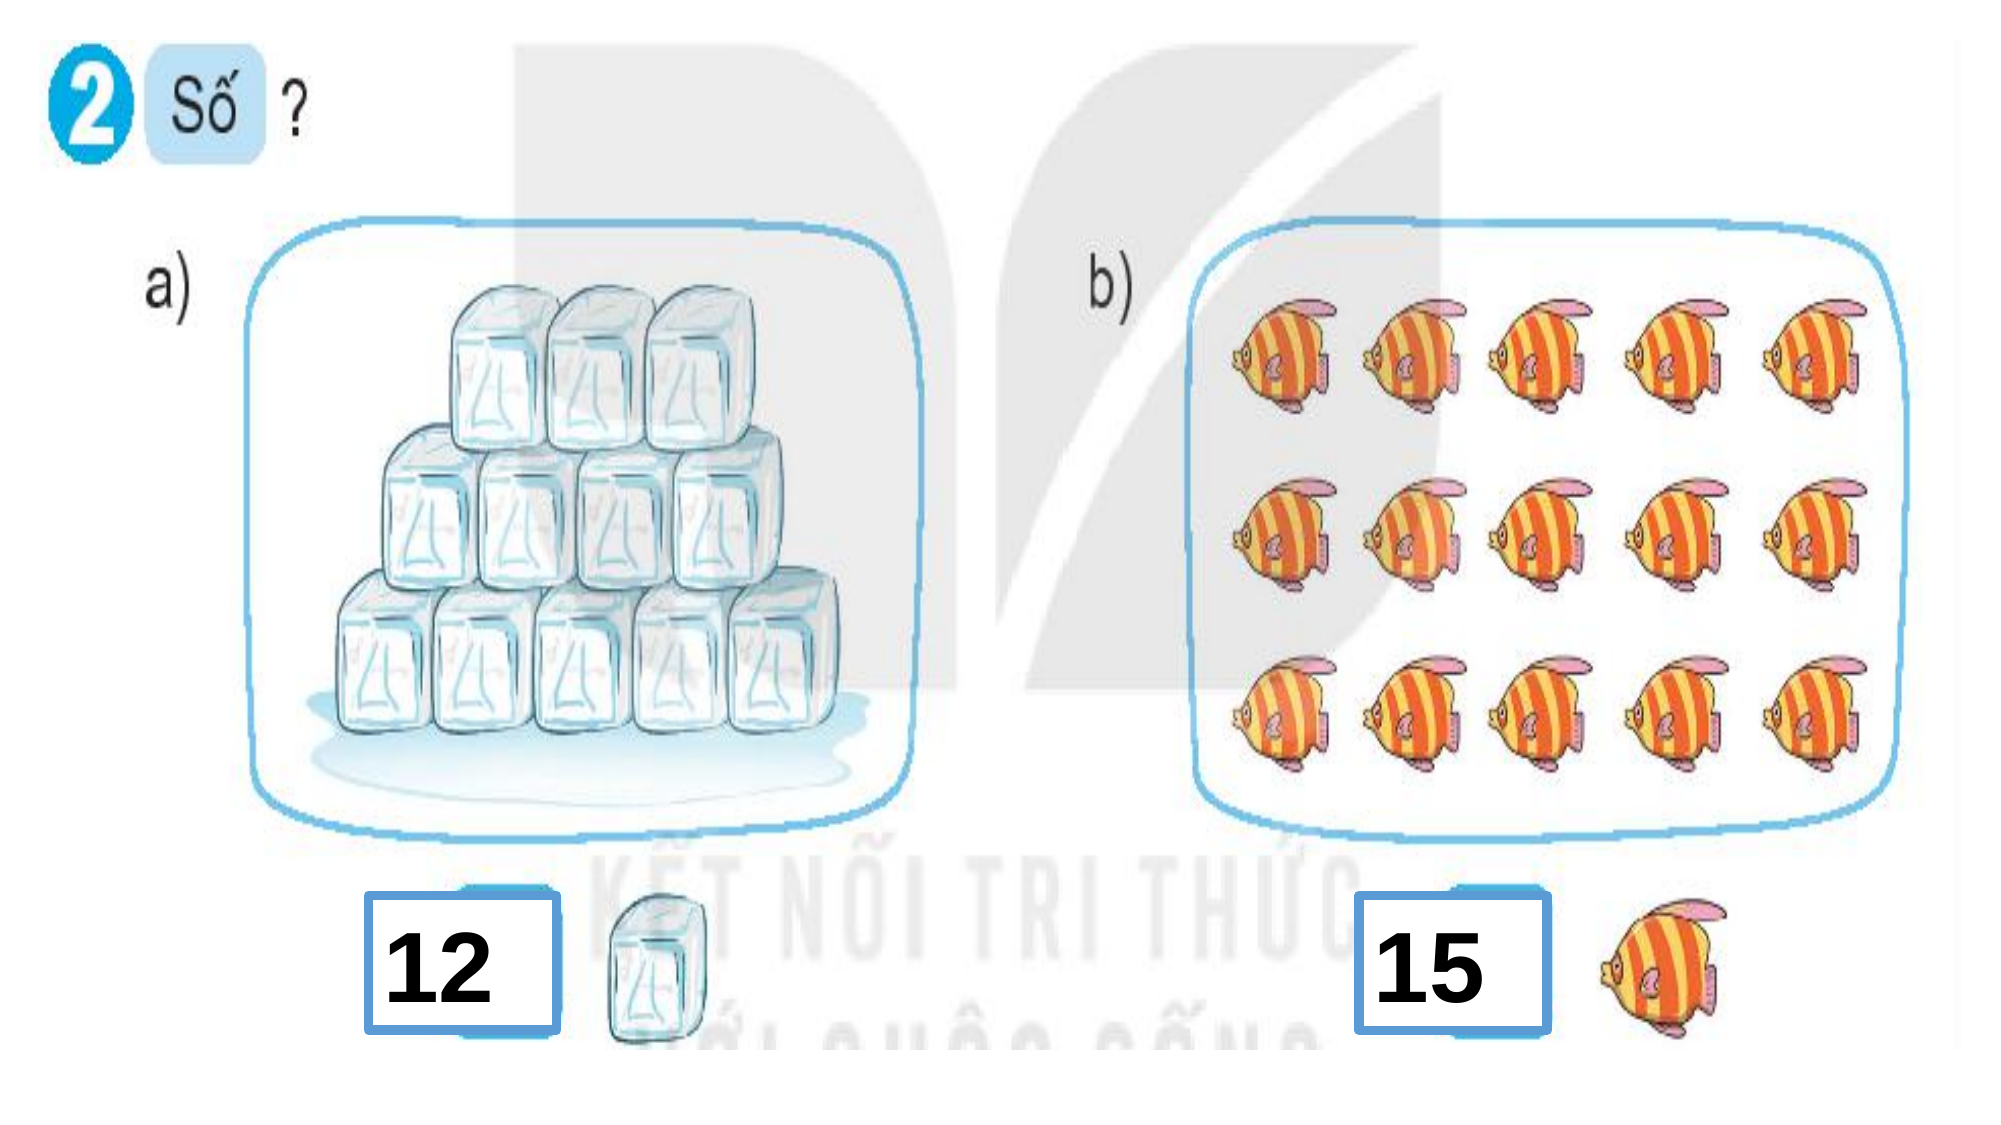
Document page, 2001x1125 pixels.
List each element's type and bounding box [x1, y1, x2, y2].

picture [39, 40, 1961, 1050]
